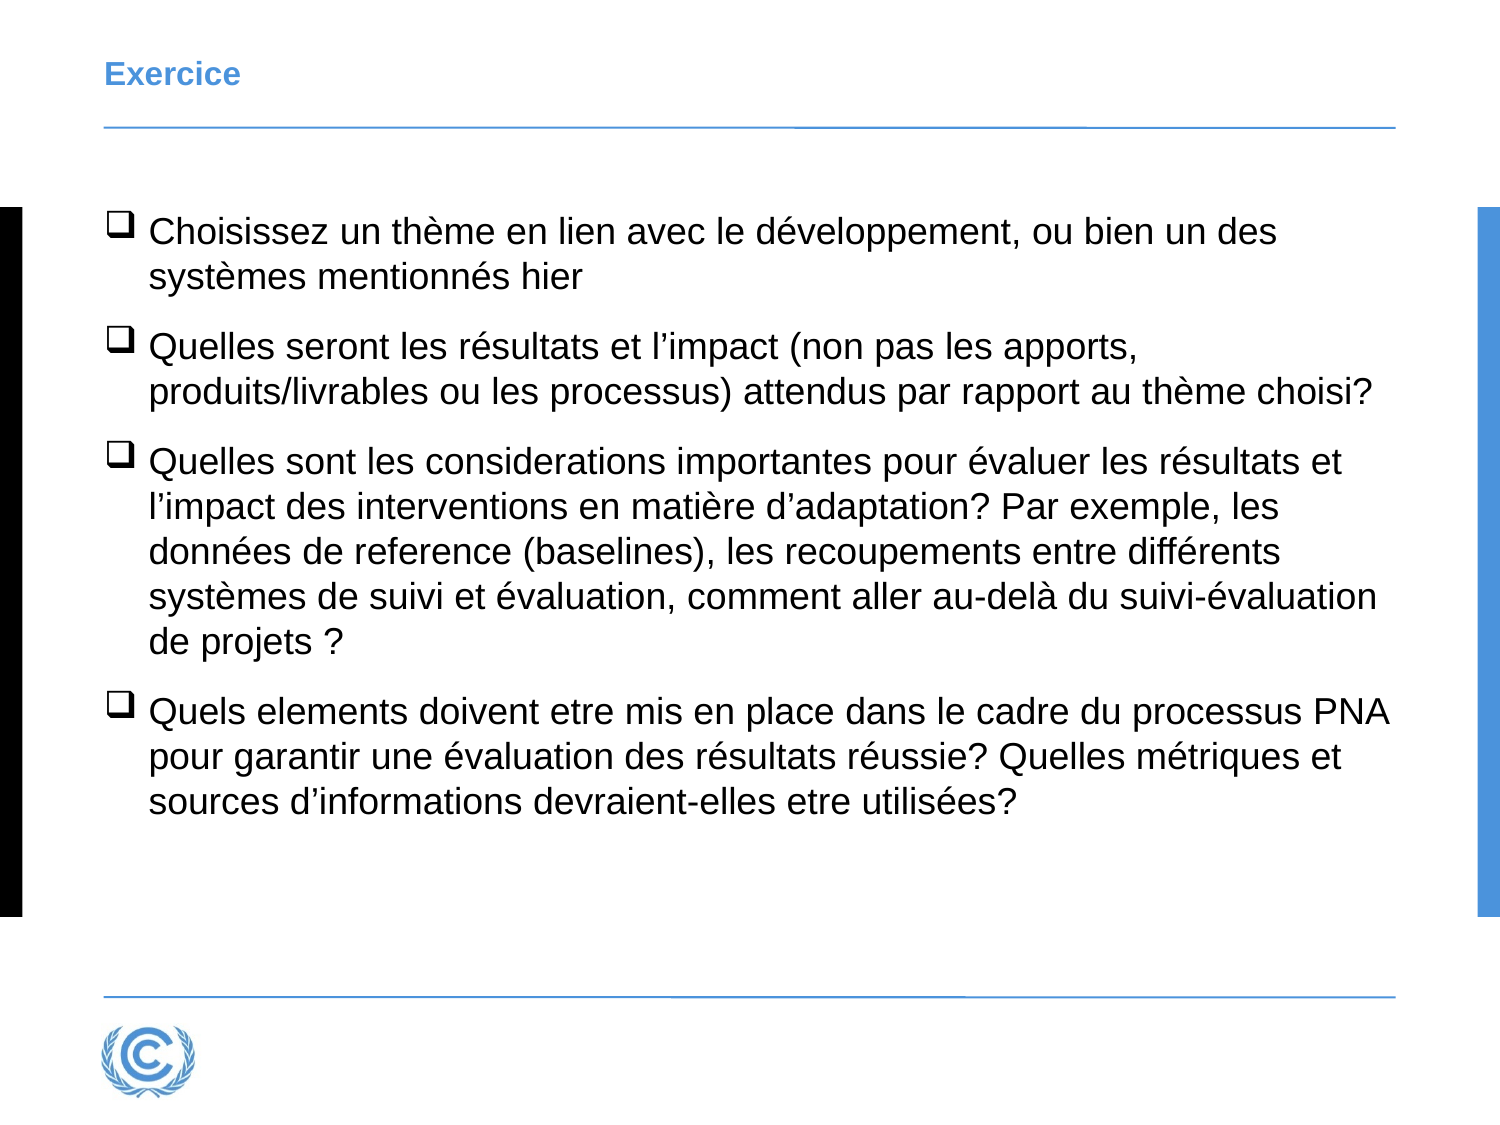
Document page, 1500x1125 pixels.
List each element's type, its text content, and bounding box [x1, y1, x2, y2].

list Choisissez un thème en lien avec le développement, ou bien un des systèmes mentionnés hier Quelles seront les résultats et l’impact (non pas les apports, produits/livrables ou les processus) attendus par rapport au thème choisi? Quelles sont les considerations importantes pour évaluer les résultats et l’impact des interventions en matière d’adaptation? Par exemple, les données de reference (baselines), les recoupements entre différents systèmes de suivi et évaluation, comment aller au-delà du suivi-évaluation de projets ? Quels elements doivent etre mis en place dans le cadre du processus PNA pour garantir une évaluation des résultats réussie? Quelles métriques et sources d’informations devraient-elles etre utilisées? [104, 207, 1395, 734]
picture [101, 1001, 209, 1108]
title Exercice [104, 50, 1396, 103]
